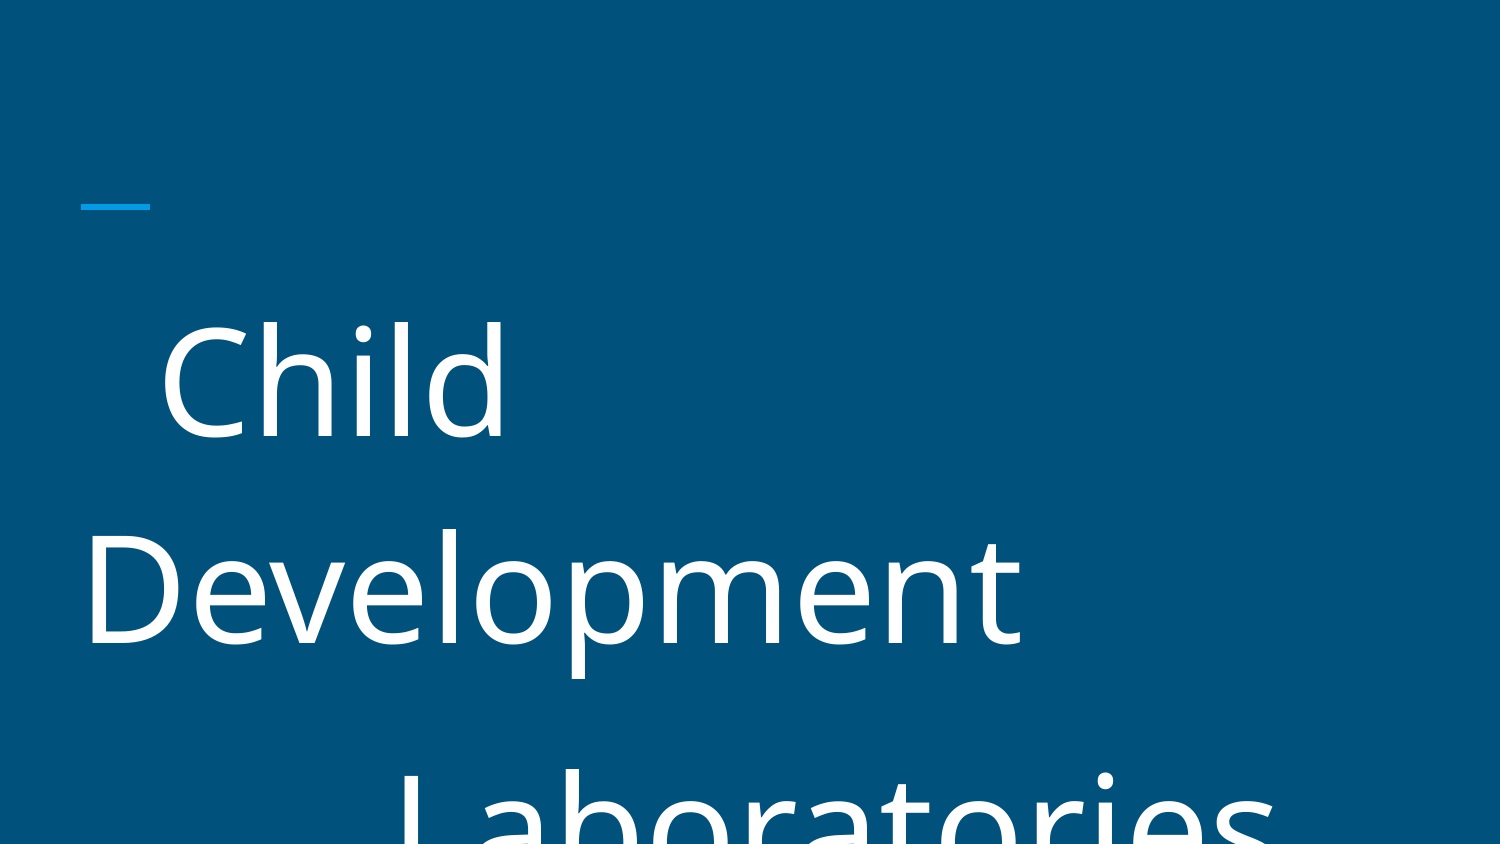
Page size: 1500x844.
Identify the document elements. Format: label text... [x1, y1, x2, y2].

list Child Development Laboratories [63, 244, 1437, 750]
